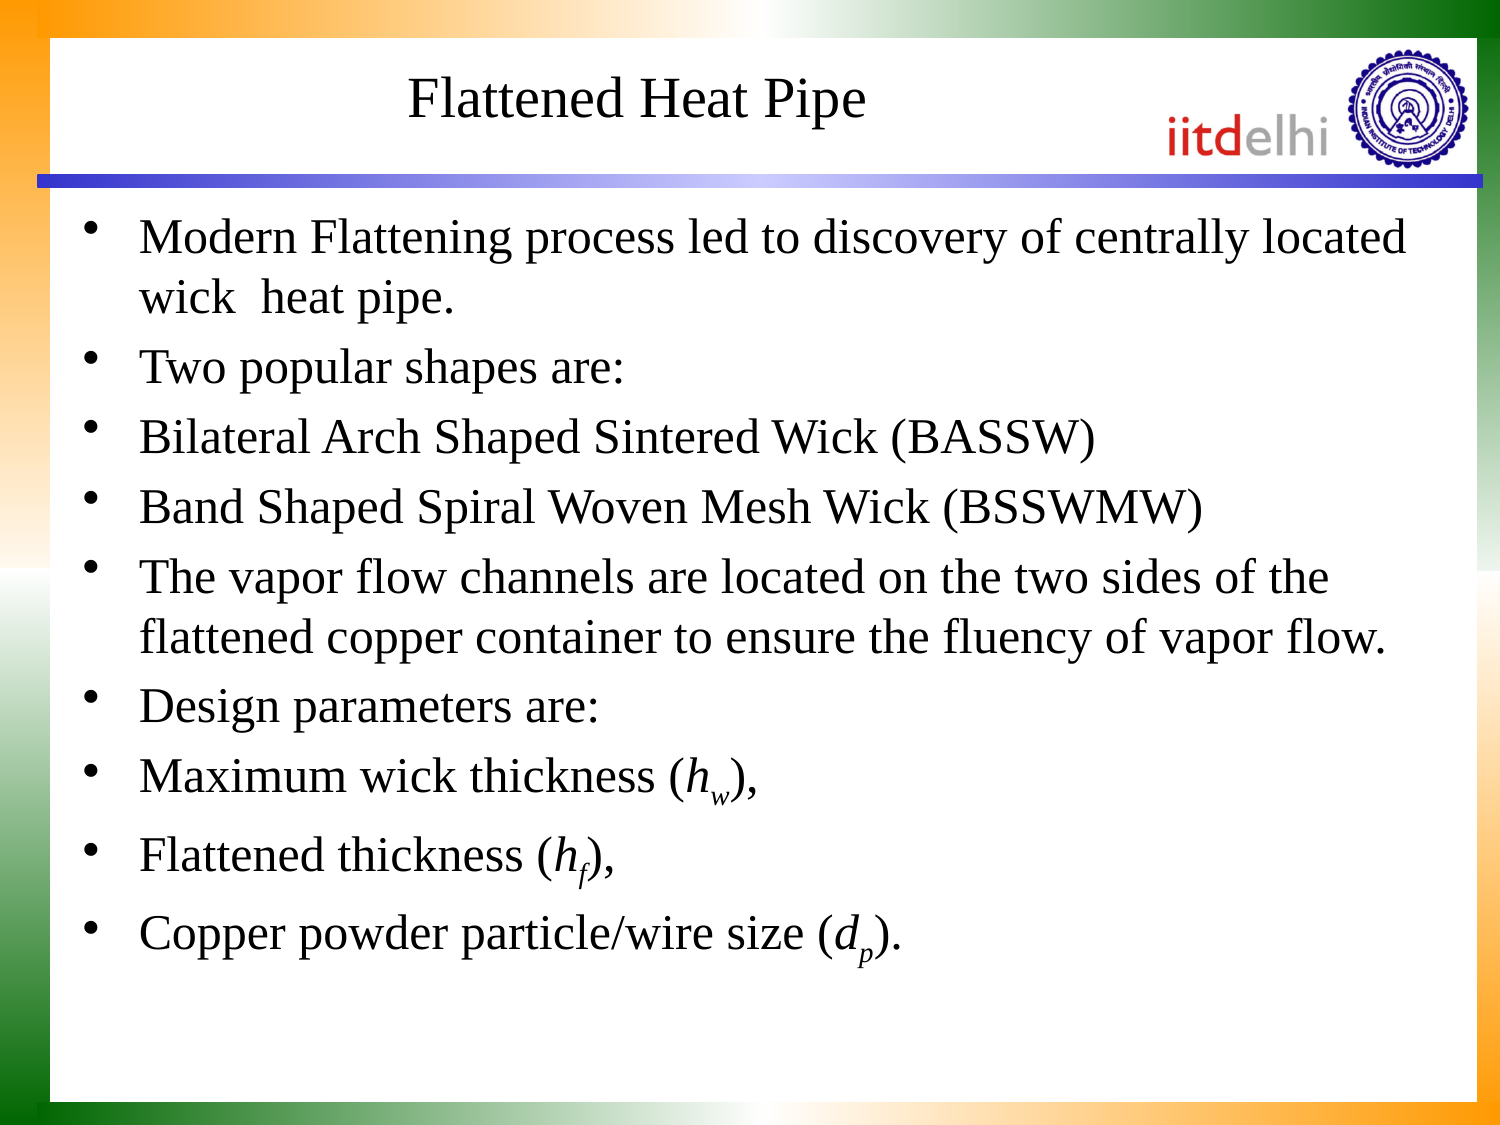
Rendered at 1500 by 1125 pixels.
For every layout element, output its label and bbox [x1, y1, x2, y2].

text_box [0, 0, 1500, 1125]
